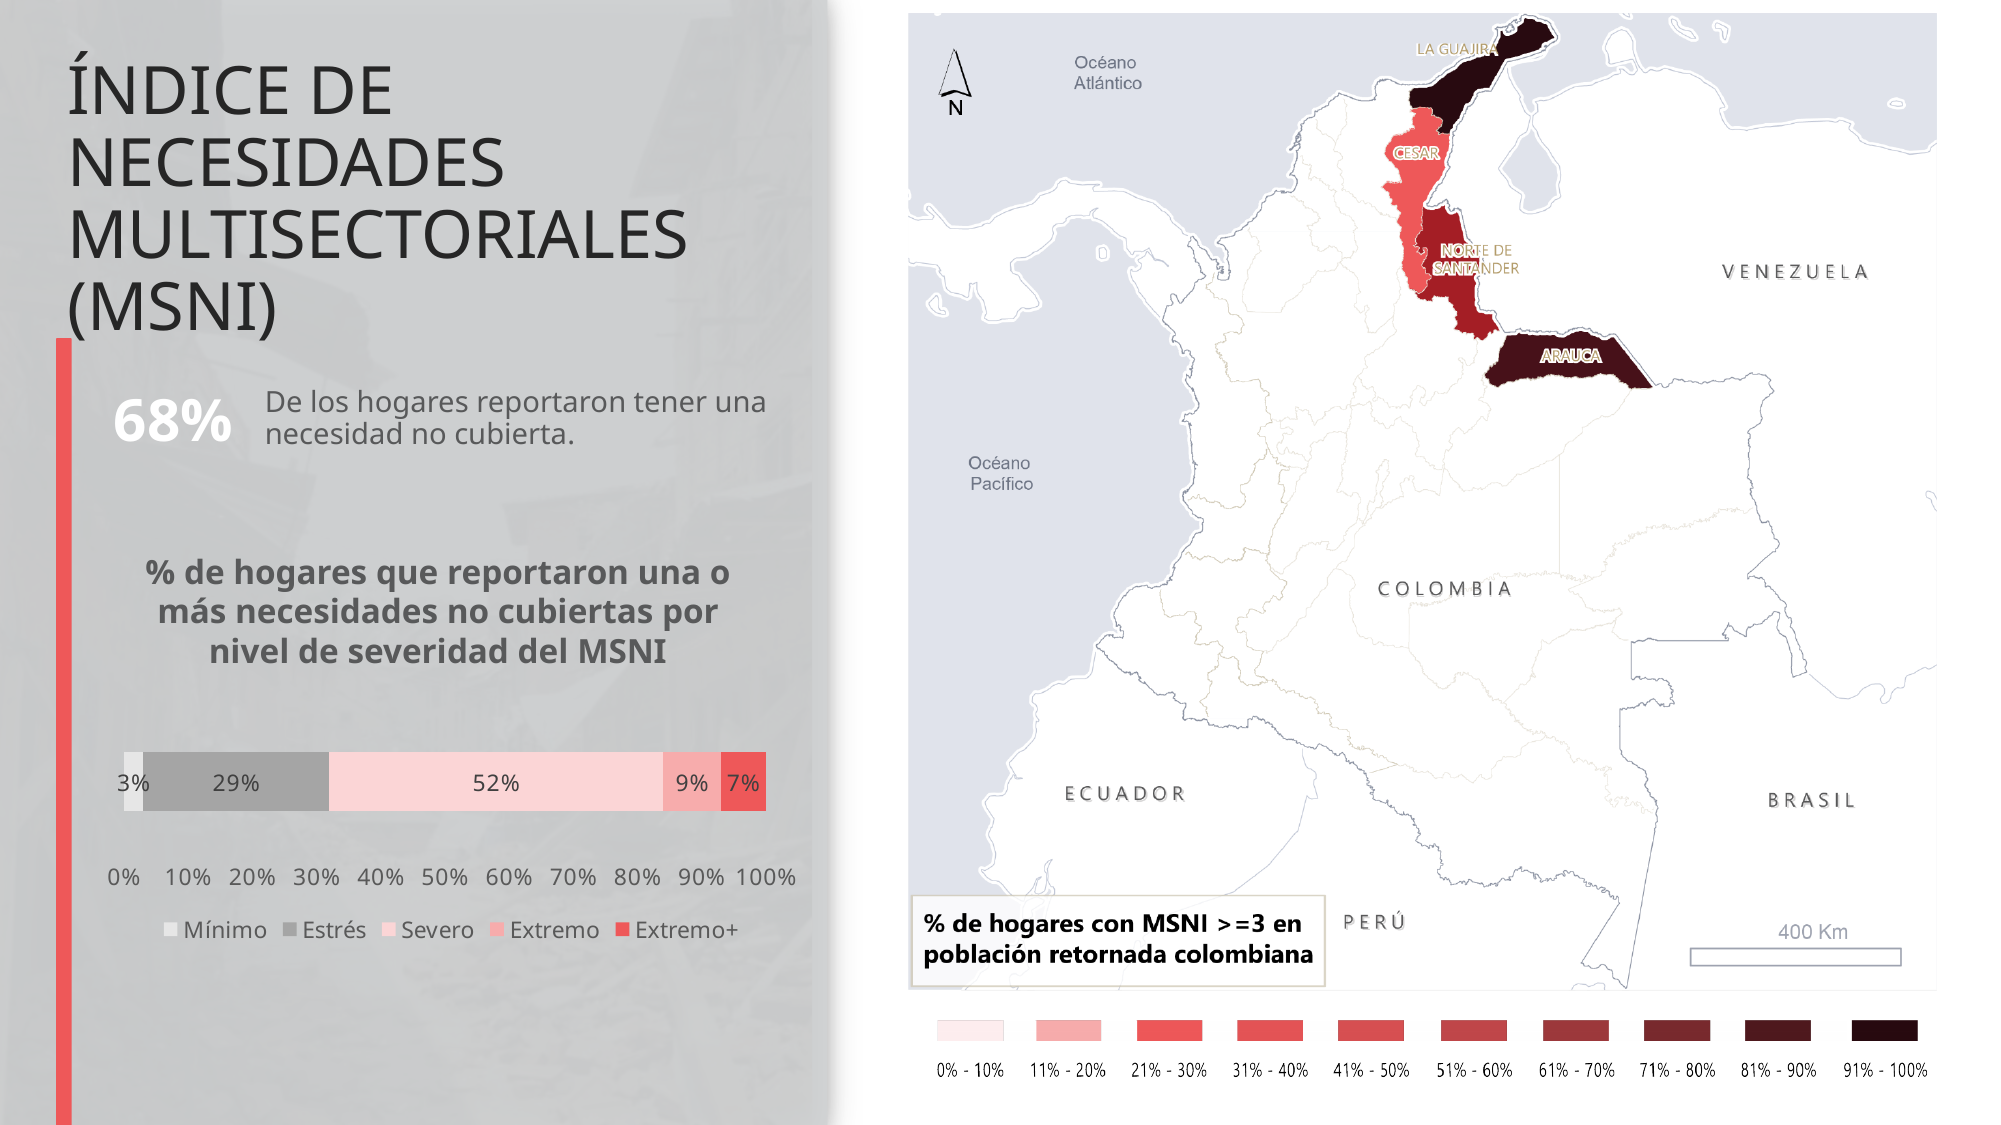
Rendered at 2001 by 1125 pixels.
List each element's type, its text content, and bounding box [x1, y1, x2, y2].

text_box 68% [98, 375, 250, 461]
text_box ÍNDICE DE NECESIDADES MULTISECTORIALES (MSNI) [52, 102, 852, 299]
text_box De los hogares reportaron tener una necesidad no cubierta. [249, 380, 852, 630]
chart [93, 703, 811, 951]
picture [936, 1060, 1928, 1081]
picture [898, 13, 1937, 1041]
text_box % de hogares que reportaron una o más necesidades no cubiertas por nivel de severidad del MSNI [114, 543, 763, 678]
